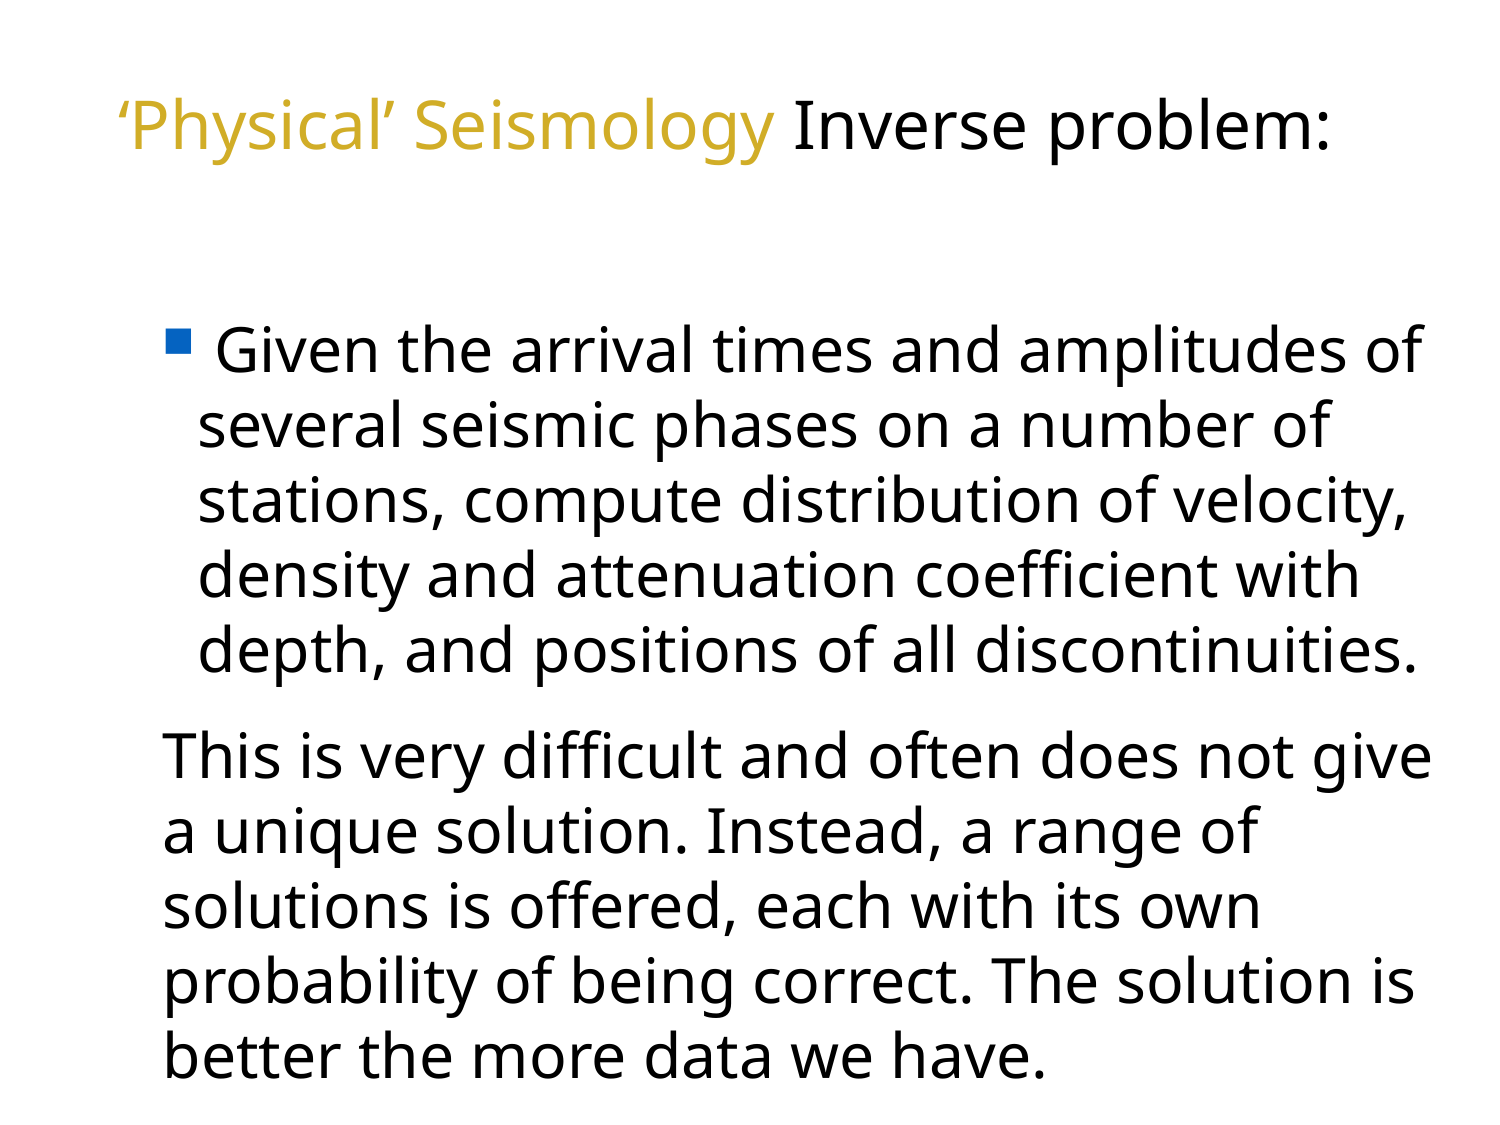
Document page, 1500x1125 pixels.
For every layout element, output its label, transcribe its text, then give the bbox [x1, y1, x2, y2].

text_box Given the arrival times and amplitudes of several seismic phases on a number of stations, compute distribution of velocity, density and attenuation coefficient with depth, and positions of all discontinuities. This is very difficult and often does not give a unique solution. Instead, a range of solutions is offered, each with its own probability of being correct. The solution is better the more data we have. [147, 302, 1459, 1098]
text_box [253, 326, 1471, 1106]
title ‘Physical’ Seismology Inverse problem: [103, 59, 1397, 278]
